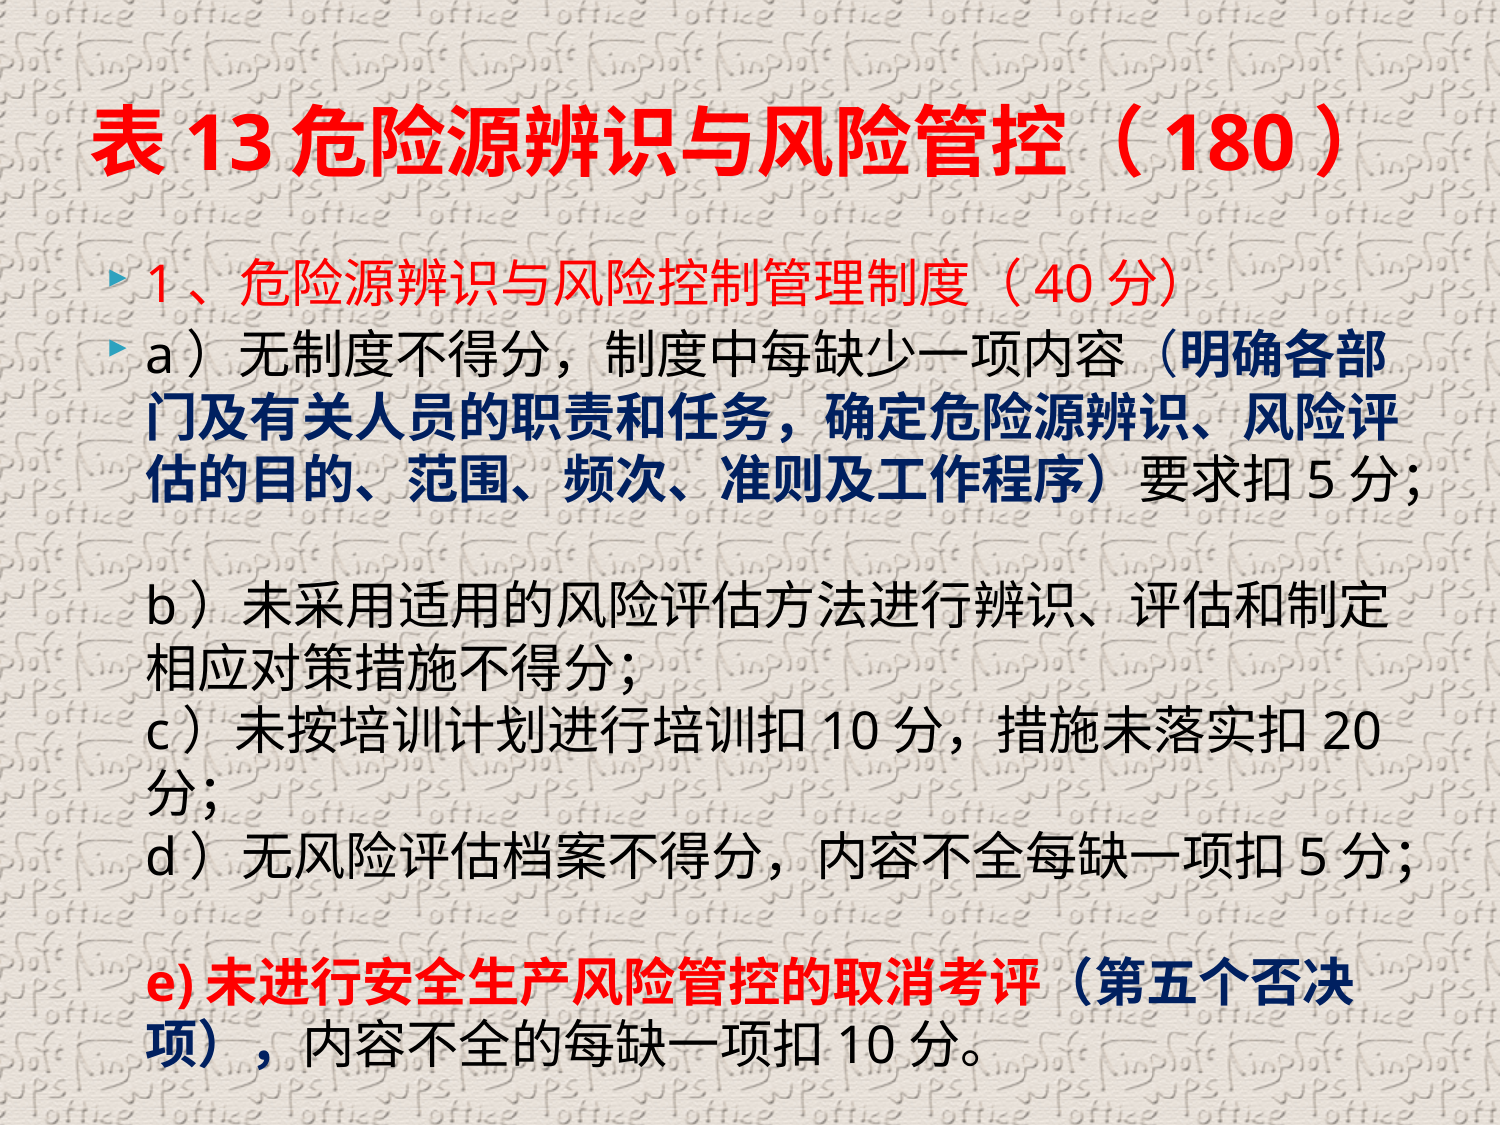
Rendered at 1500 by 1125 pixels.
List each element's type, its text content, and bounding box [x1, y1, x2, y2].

picture [0, 0, 1500, 1125]
title 表13危险源辨识与风险管控（180） [75, 45, 1425, 233]
list 1、危险源辨识与风险控制管理制度（40分） a）无制度不得分，制度中每缺少一项内容（明确各部门及有关人员的职责和任务，确定危险源辨识、风险评估的目的、范围、频次、准则及工作程序）要求扣5分； b）未采用适用的风险评估方法进行辨识、评估和制定相应对策措施不得分； c）未按培训计划进行培训扣10分，措施未落实扣20分； d）无风险评估档案不得分，内容不全每缺一项扣5分； e)未进行安全生产风险管控的取消考评（第五个否决项），内容不全的每缺一项扣10分。 [75, 243, 1425, 1090]
